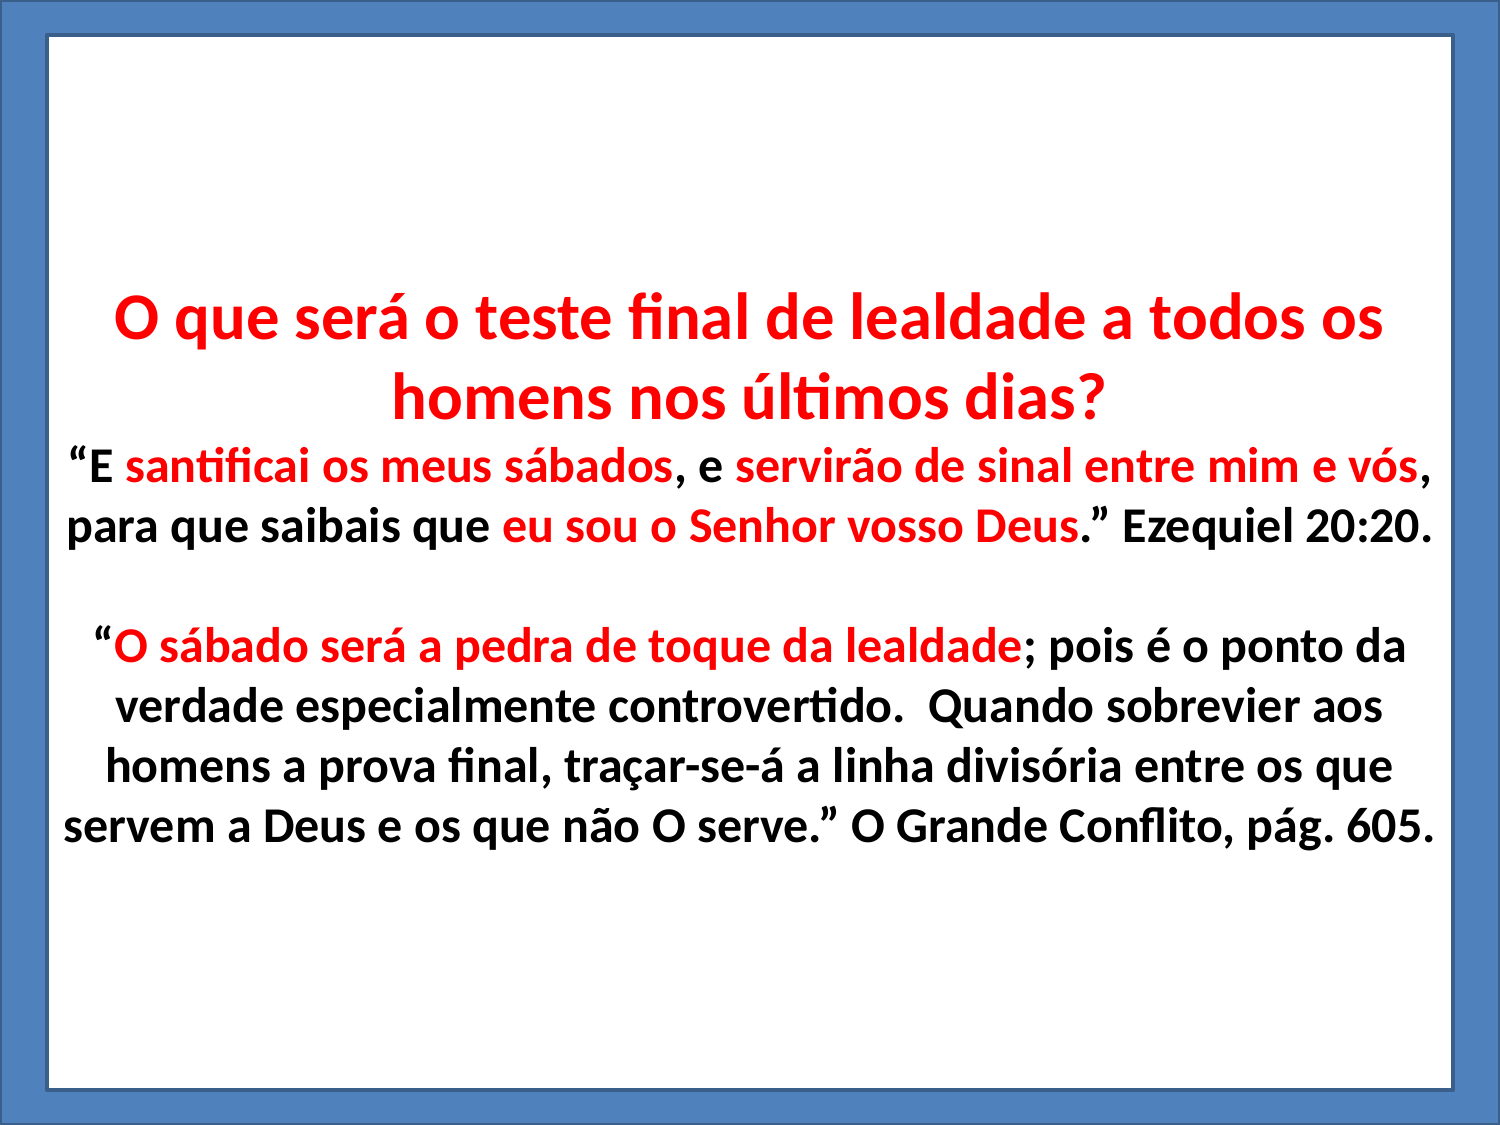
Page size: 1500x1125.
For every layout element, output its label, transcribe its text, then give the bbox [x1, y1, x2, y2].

text_box O que será o teste final de lealdade a todos os homens nos últimos dias? “E santificai os meus sábados, e servirão de sinal entre mim e vós, para que saibais que eu sou o Senhor vosso Deus.” Ezequiel 20:20. “O sábado será a pedra de toque da lealdade; pois é o ponto da verdade especialmente controvertido. Quando sobrevier aos homens a prova final, traçar-se-á a linha divisória entre os que servem a Deus e os que não O serve.” O Grande Conflito, pág. 605. [45, 33, 1455, 1092]
text_box [0, 0, 1500, 1125]
